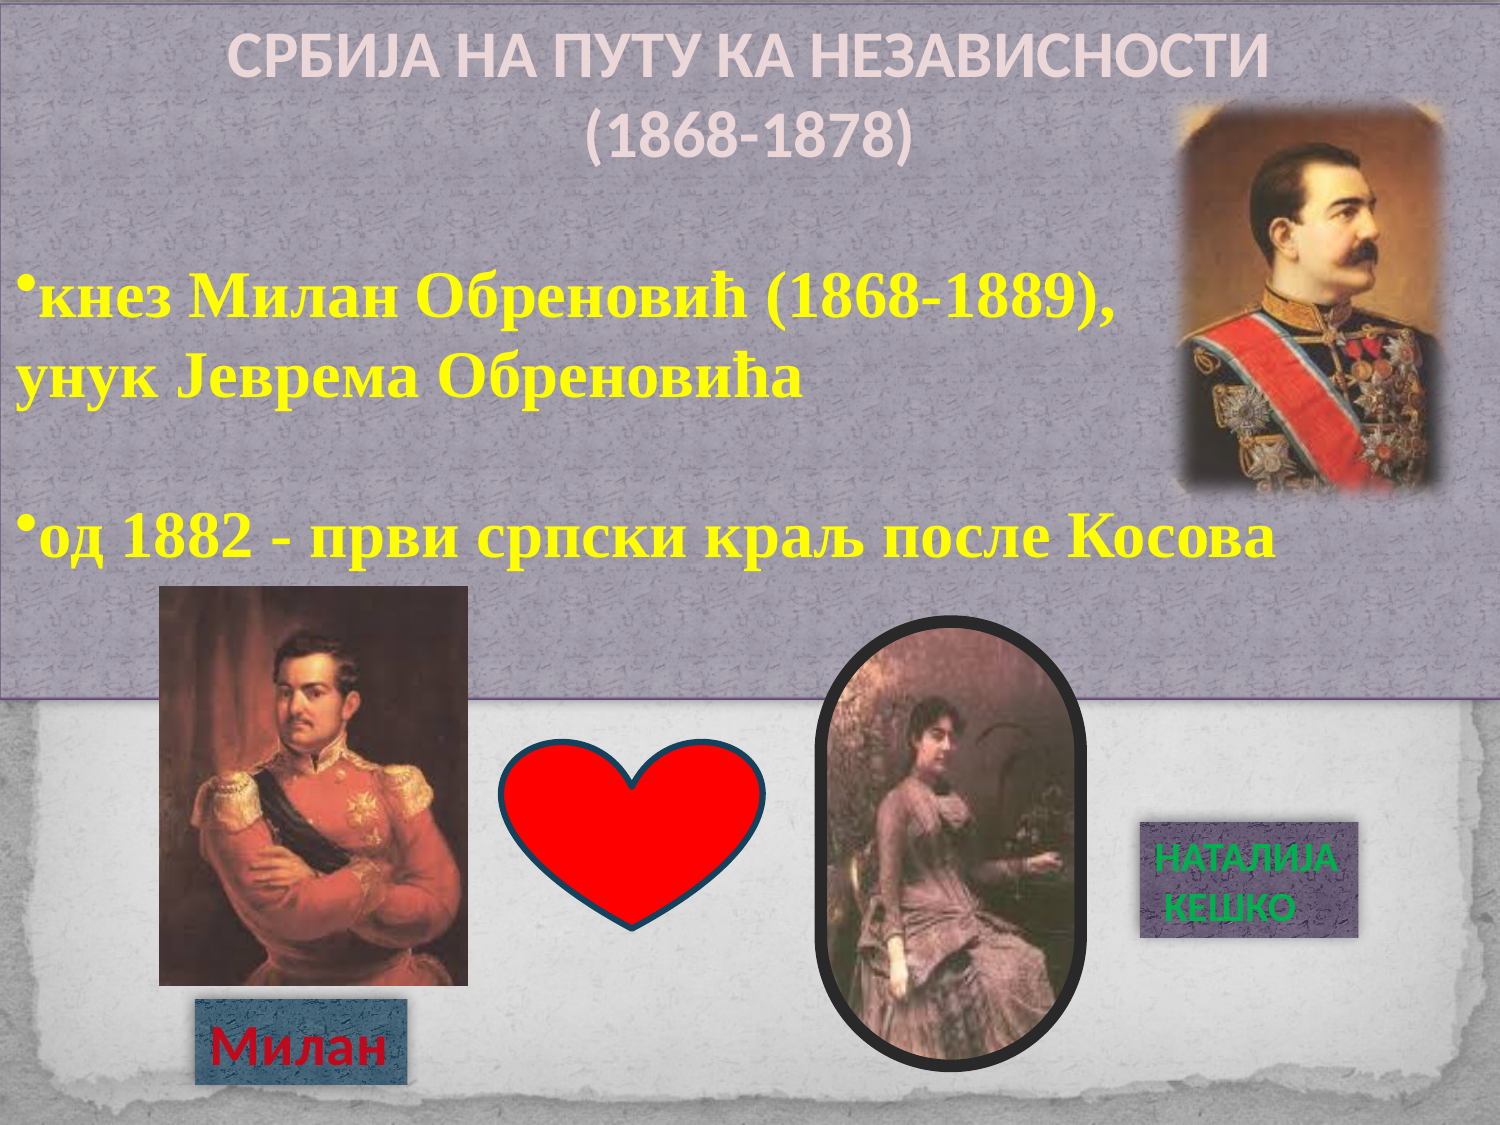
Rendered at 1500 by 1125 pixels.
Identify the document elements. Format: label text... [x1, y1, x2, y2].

text_box Милан [194, 999, 408, 1085]
text_box Наталија Кешко [1139, 822, 1359, 938]
text_box СРБИЈА НА ПУТУ КА НЕЗАВИСНОСТИ (1868-1878) кнез Милан Обреновић (1868-1889), унук Јеврема Обреновића од 1882 - први српски краљ после Косова [0, 4, 1500, 697]
picture [1165, 91, 1456, 506]
text_box [497, 738, 766, 932]
picture [159, 586, 468, 986]
picture [821, 622, 1080, 1066]
